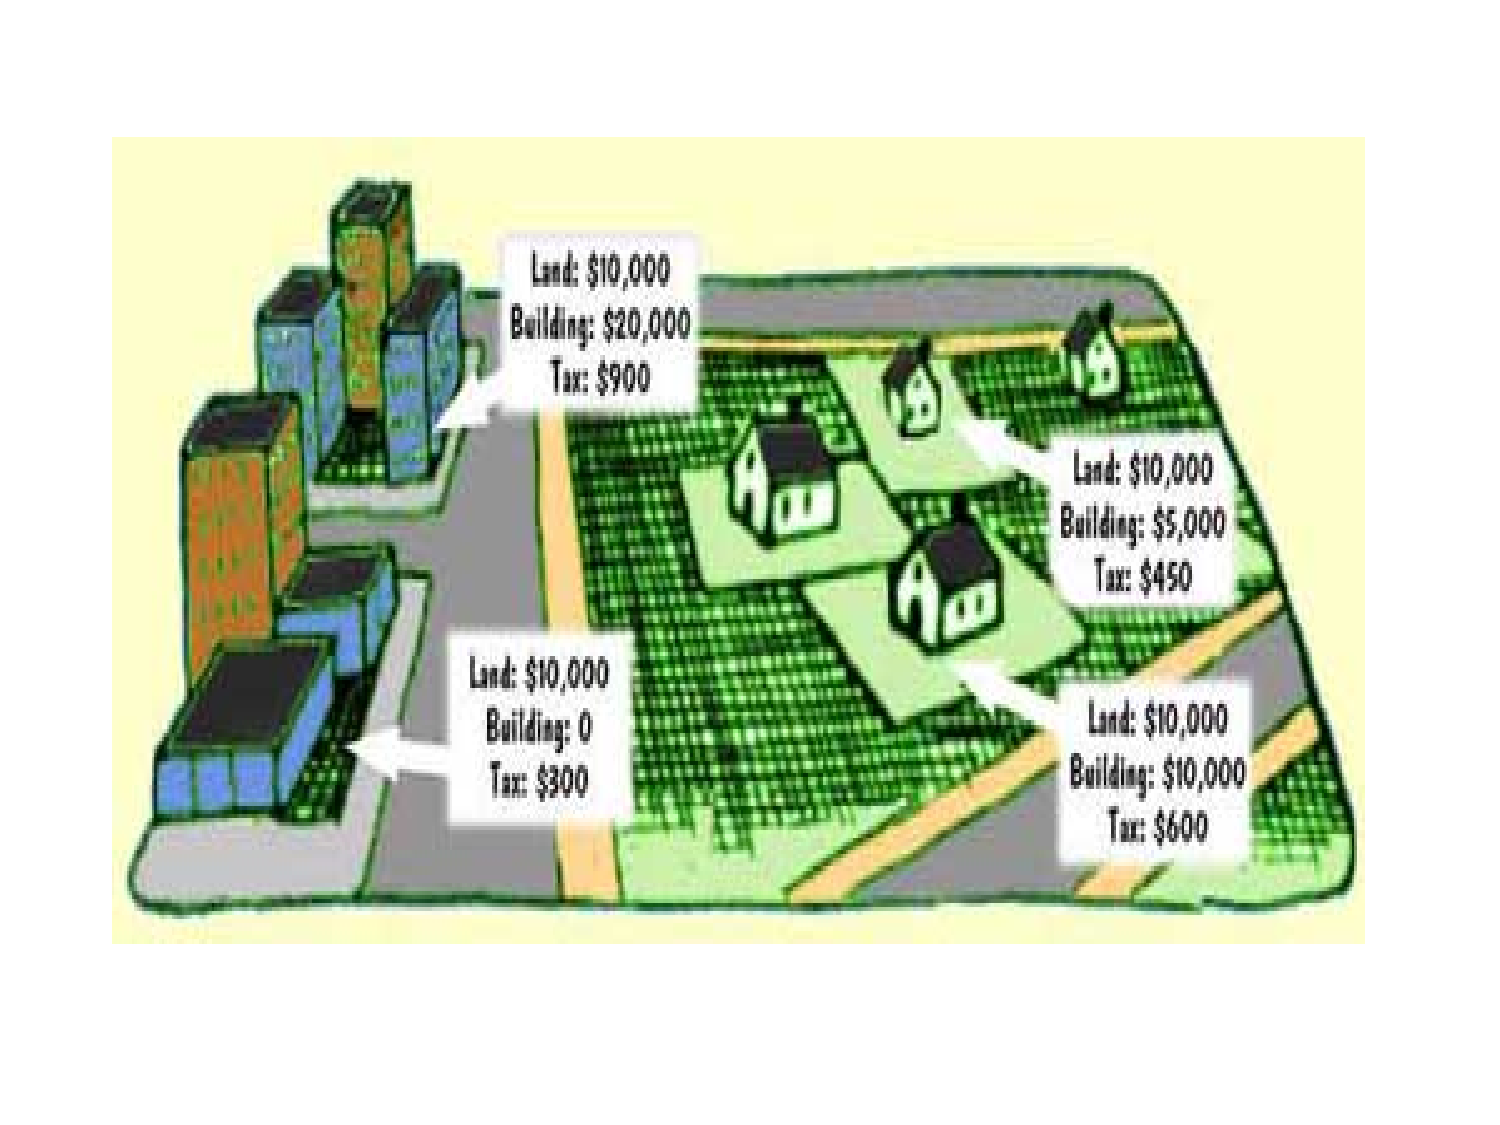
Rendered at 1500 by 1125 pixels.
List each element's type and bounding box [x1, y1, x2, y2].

picture [112, 137, 1365, 944]
